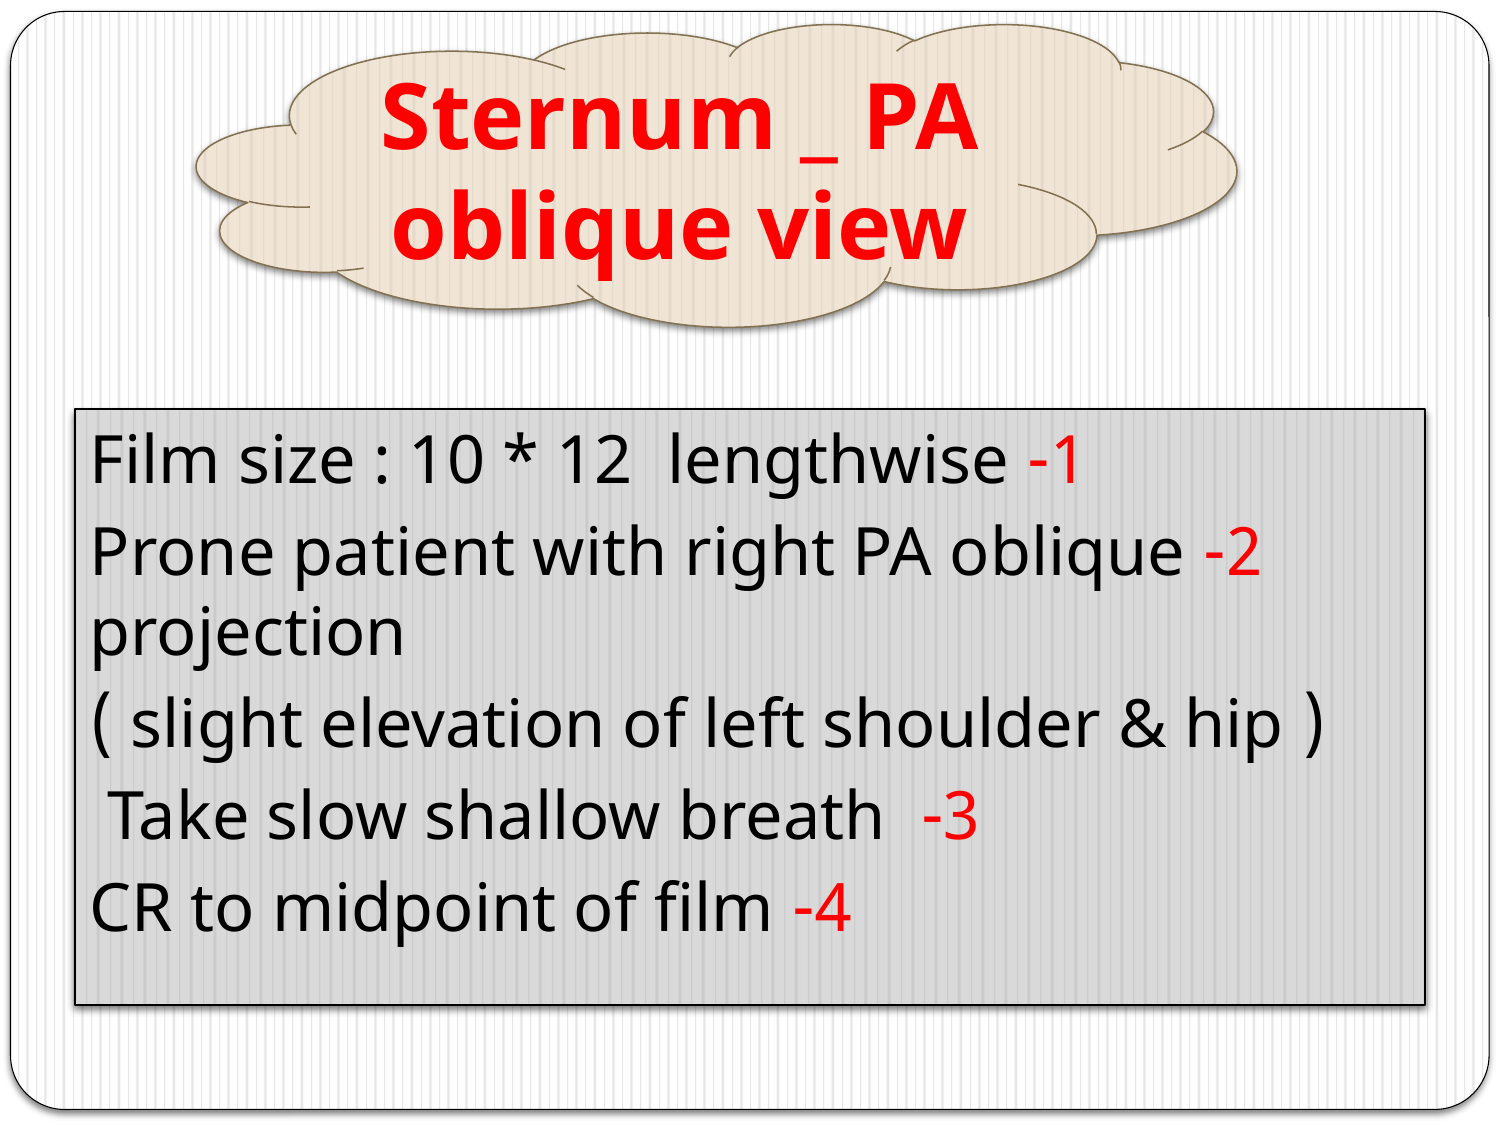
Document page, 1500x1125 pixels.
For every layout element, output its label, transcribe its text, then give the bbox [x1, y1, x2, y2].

list 1- Film size : 10 * 12 lengthwise 2- Prone patient with right PA oblique projection ( slight elevation of left shoulder & hip ) 3- Take slow shallow breath 4- CR to midpoint of film [74, 408, 1426, 1006]
text_box Sternum _ PA oblique view [195, 23, 1238, 329]
